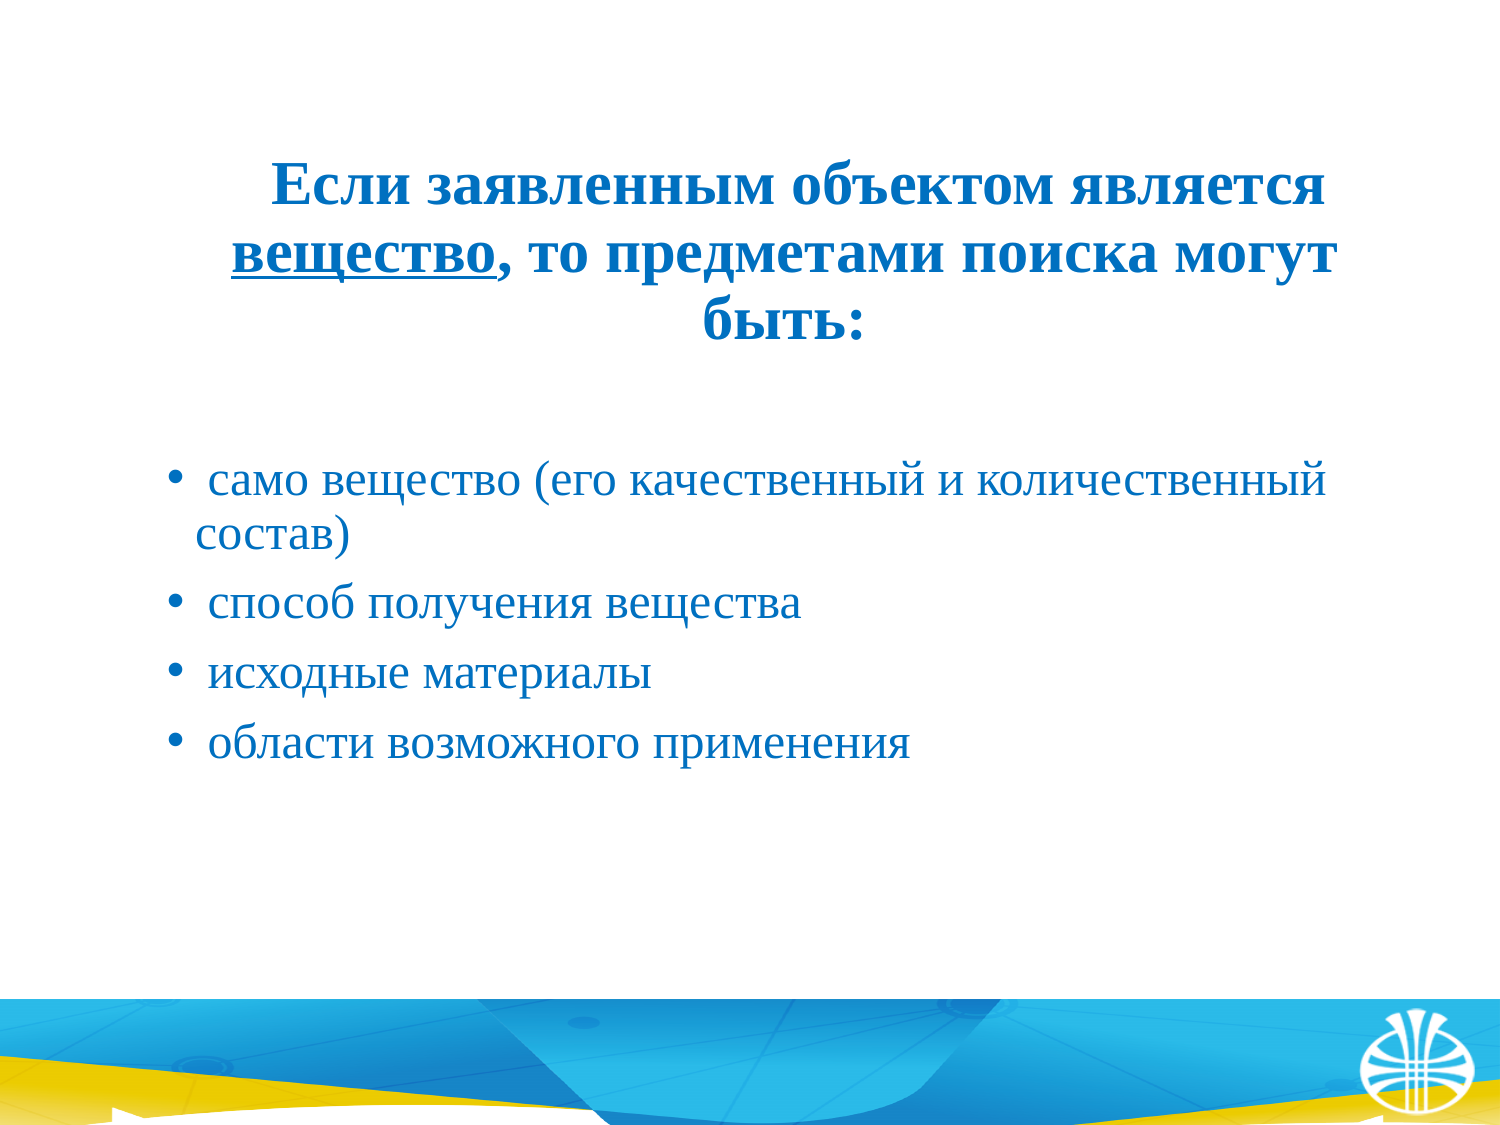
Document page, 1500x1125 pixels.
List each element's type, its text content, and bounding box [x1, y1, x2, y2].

picture [0, 999, 1500, 1125]
text_box Если заявленным объектом является вещество, то предметами поиска могут быть: само вещество (его качественный и количественный состав) способ получения вещества исходные материалы области возможного применения [152, 143, 1390, 859]
